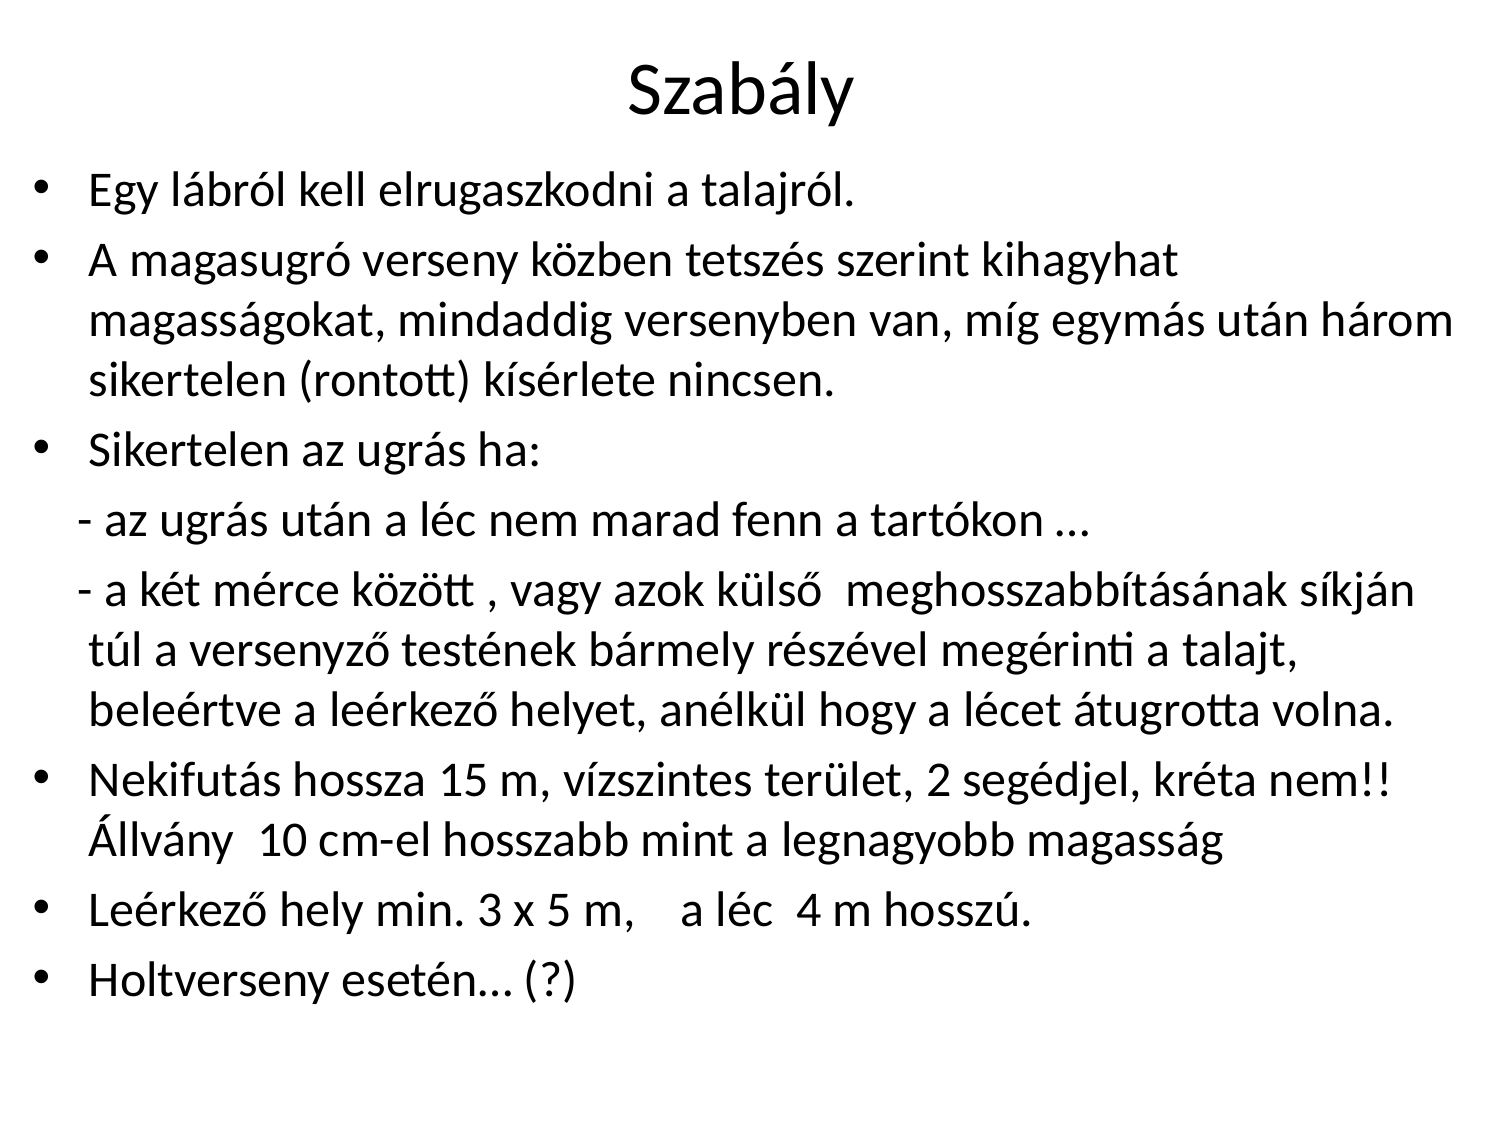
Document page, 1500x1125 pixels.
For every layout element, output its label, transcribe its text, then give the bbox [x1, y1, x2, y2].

title Szabály [74, 30, 1426, 138]
list Egy lábról kell elrugaszkodni a talajról. A magasugró verseny közben tetszés szerint kihagyhat magasságokat, mindaddig versenyben van, míg egymás után három sikertelen (rontott) kísérlete nincsen. Sikertelen az ugrás ha: - az ugrás után a léc nem marad fenn a tartókon … - a két mérce között , vagy azok külső meghosszabbításának síkján túl a versenyző testének bármely részével megérinti a talajt, beleértve a leérkező helyet, anélkül hogy a lécet átugrotta volna. Nekifutás hossza 15 m, vízszintes terület, 2 segédjel, kréta nem!! Állvány 10 cm-el hosszabb mint a legnagyobb magasság Leérkező hely min. 3 x 5 m, a léc 4 m hosszú. Holtverseny esetén… (?) [17, 148, 1483, 1095]
